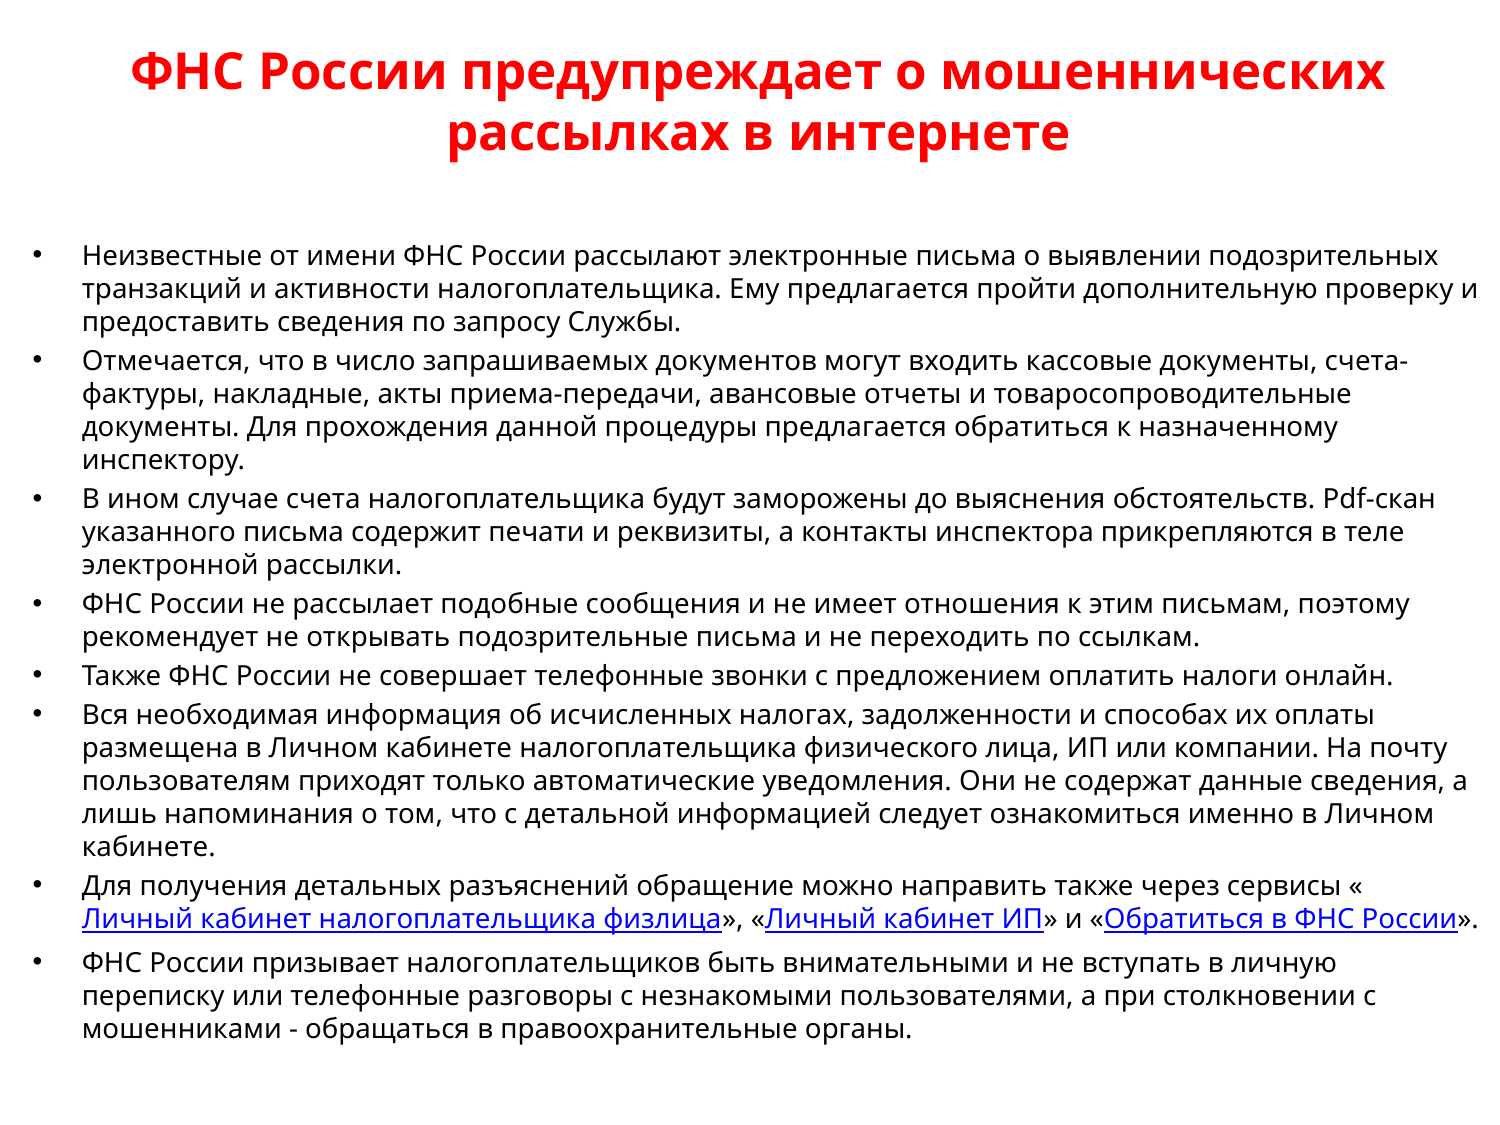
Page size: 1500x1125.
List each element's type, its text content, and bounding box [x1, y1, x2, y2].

list ФНС России предупреждает о мошеннических рассылках в интернете Неизвестные от имени ФНС России рассылают электронные письма о выявлении подозрительных транзакций и активности налогоплательщика. Ему предлагается пройти дополнительную проверку и предоставить сведения по запросу Службы. Отмечается, что в число запрашиваемых документов могут входить кассовые документы, счета-фактуры, накладные, акты приема-передачи, авансовые отчеты и товаросопроводительные документы. Для прохождения данной процедуры предлагается обратиться к назначенному инспектору. В ином случае счета налогоплательщика будут заморожены до выяснения обстоятельств. Pdf-скан указанного письма содержит печати и реквизиты, а контакты инспектора прикрепляются в теле электронной рассылки. ФНС России не рассылает подобные сообщения и не имеет отношения к этим письмам, поэтому рекомендует не открывать подозрительные письма и не переходить по ссылкам. Также ФНС России не совершает телефонные звонки с предложением оплатить налоги онлайн. Вся необходимая информация об исчисленных налогах, задолженности и способах их оплаты размещена в Личном кабинете налогоплательщика физического лица, ИП или компании. На почту пользователям приходят только автоматические уведомления. Они не содержат данные сведения, а лишь напоминания о том, что с детальной информацией следует ознакомиться именно в Личном кабинете. Для получения детальных разъяснений обращение можно направить также через сервисы «Личный кабинет налогоплательщика физлица», «Личный кабинет ИП» и «Обратиться в ФНС России». ФНС России призывает налогоплательщиков быть внимательными и не вступать в личную переписку или телефонные разговоры с незнакомыми пользователями, а при столкновении с мошенниками - обращаться в правоохранительные органы. [17, 30, 1500, 1106]
